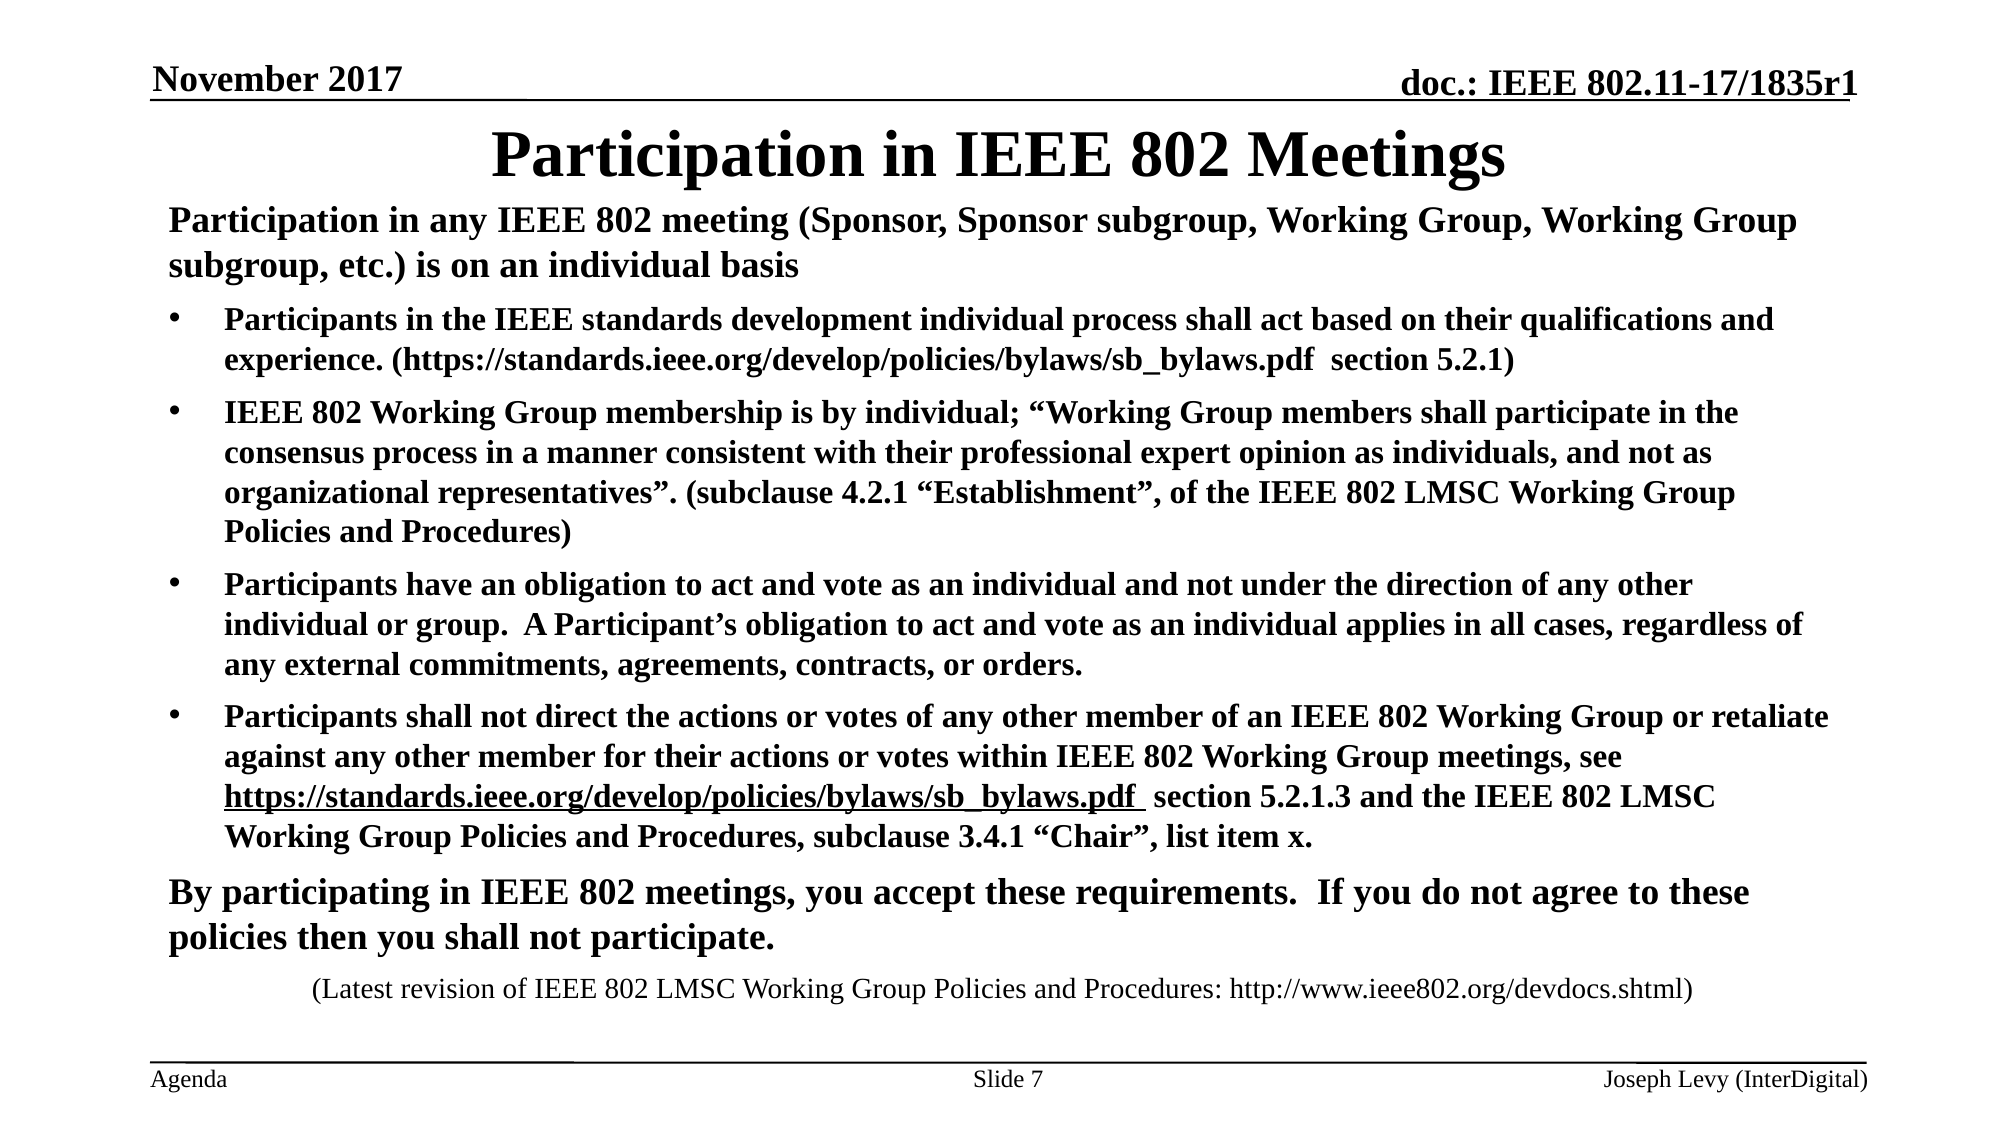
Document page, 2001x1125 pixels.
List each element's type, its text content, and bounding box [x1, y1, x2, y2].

title Participation in IEEE 802 Meetings [149, 112, 1850, 188]
slide_number Slide 7 [950, 1061, 1067, 1123]
list Participation in any IEEE 802 meeting (Sponsor, Sponsor subgroup, Working Group, Working Group subgroup, etc.) is on an individual basis Participants in the IEEE standards development individual process shall act based on their qualifications and experience. (https://standards.ieee.org/develop/policies/bylaws/sb_bylaws.pdf section 5.2.1) IEEE 802 Working Group membership is by individual; “Working Group members shall participate in the consensus process in a manner consistent with their professional expert opinion as individuals, and not as organizational representatives”. (subclause 4.2.1 “Establishment”, of the IEEE 802 LMSC Working Group Policies and Procedures) Participants have an obligation to act and vote as an individual and not under the direction of any other individual or group. A Participant’s obligation to act and vote as an individual applies in all cases, regardless of any external commitments, agreements, contracts, or orders. Participants shall not direct the actions or votes of any other member of an IEEE 802 Working Group or retaliate against any other member for their actions or votes within IEEE 802 Working Group meetings, see https://standards.ieee.org/develop/policies/bylaws/sb_bylaws.pdf section 5.2.1.3 and the IEEE 802 LMSC Working Group Policies and Procedures, subclause 3.4.1 “Chair”, list item x. By participating in IEEE 802 meetings, you accept these requirements. If you do not agree to these policies then you shall not participate. (Latest revision of IEEE 802 LMSC Working Group Policies and Procedures: http://www.ieee802.org/devdocs.shtml) [153, 187, 1854, 1038]
footer Joseph Levy (InterDigital) [1171, 1061, 1869, 1093]
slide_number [152, 54, 563, 100]
